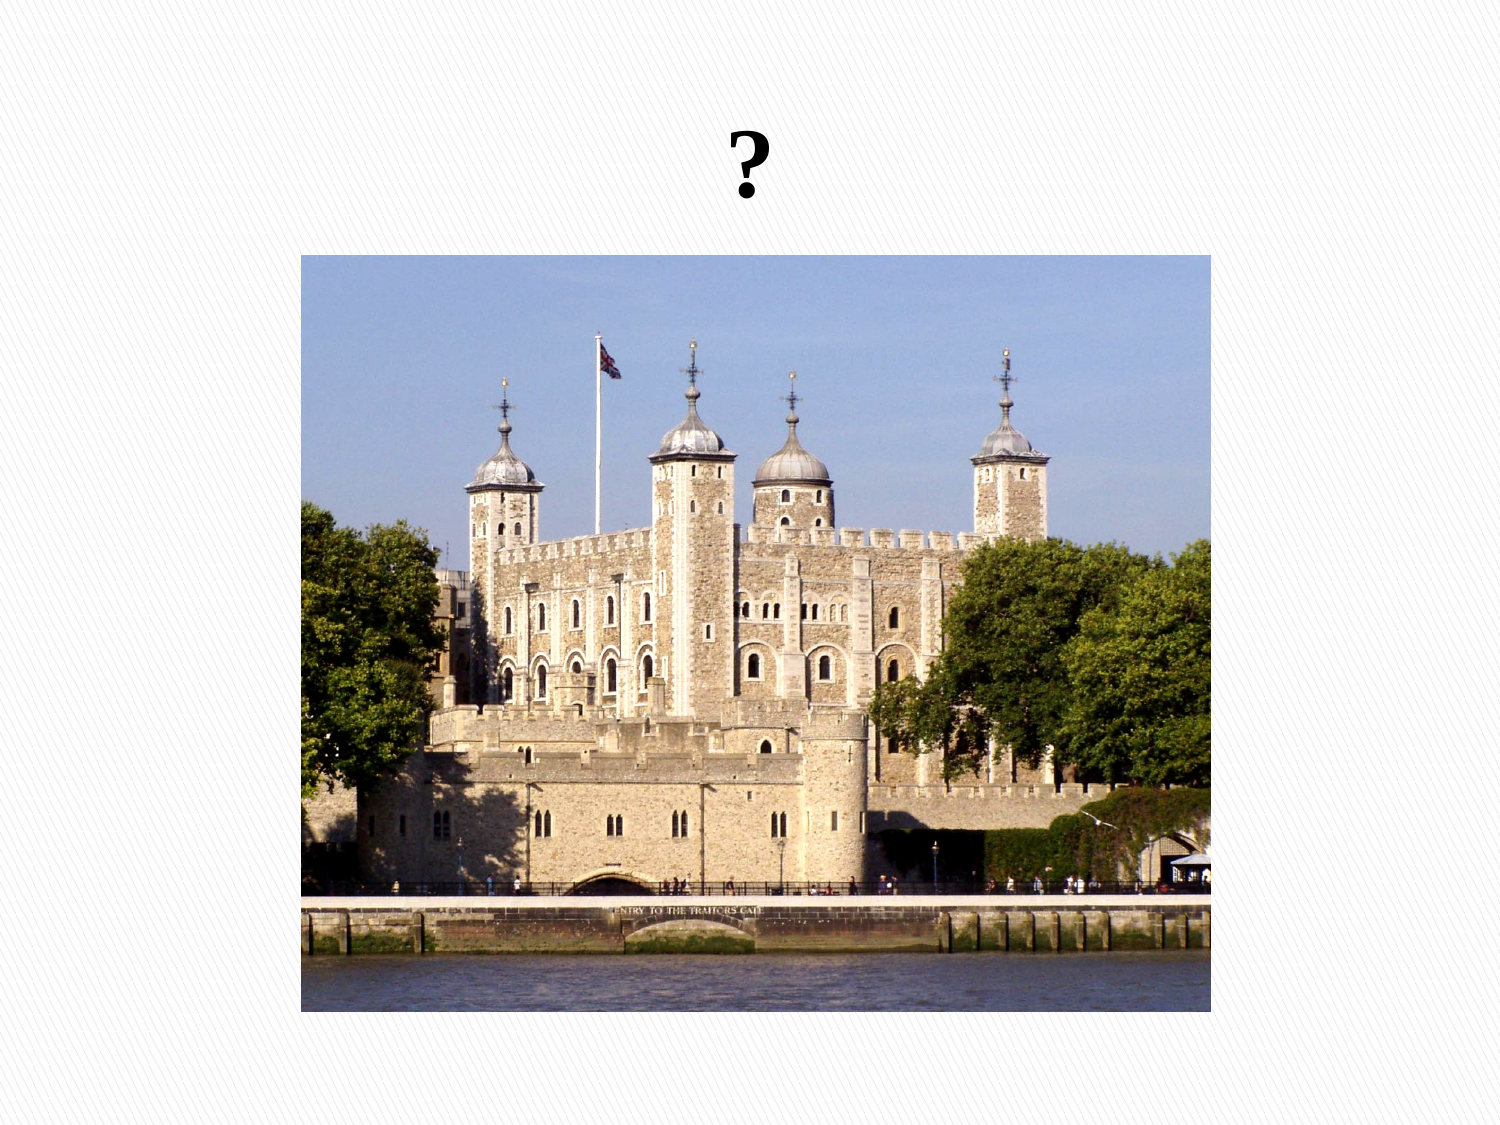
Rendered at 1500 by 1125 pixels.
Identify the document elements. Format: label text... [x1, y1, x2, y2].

list ? [53, 90, 1447, 1024]
picture [300, 255, 1211, 1012]
